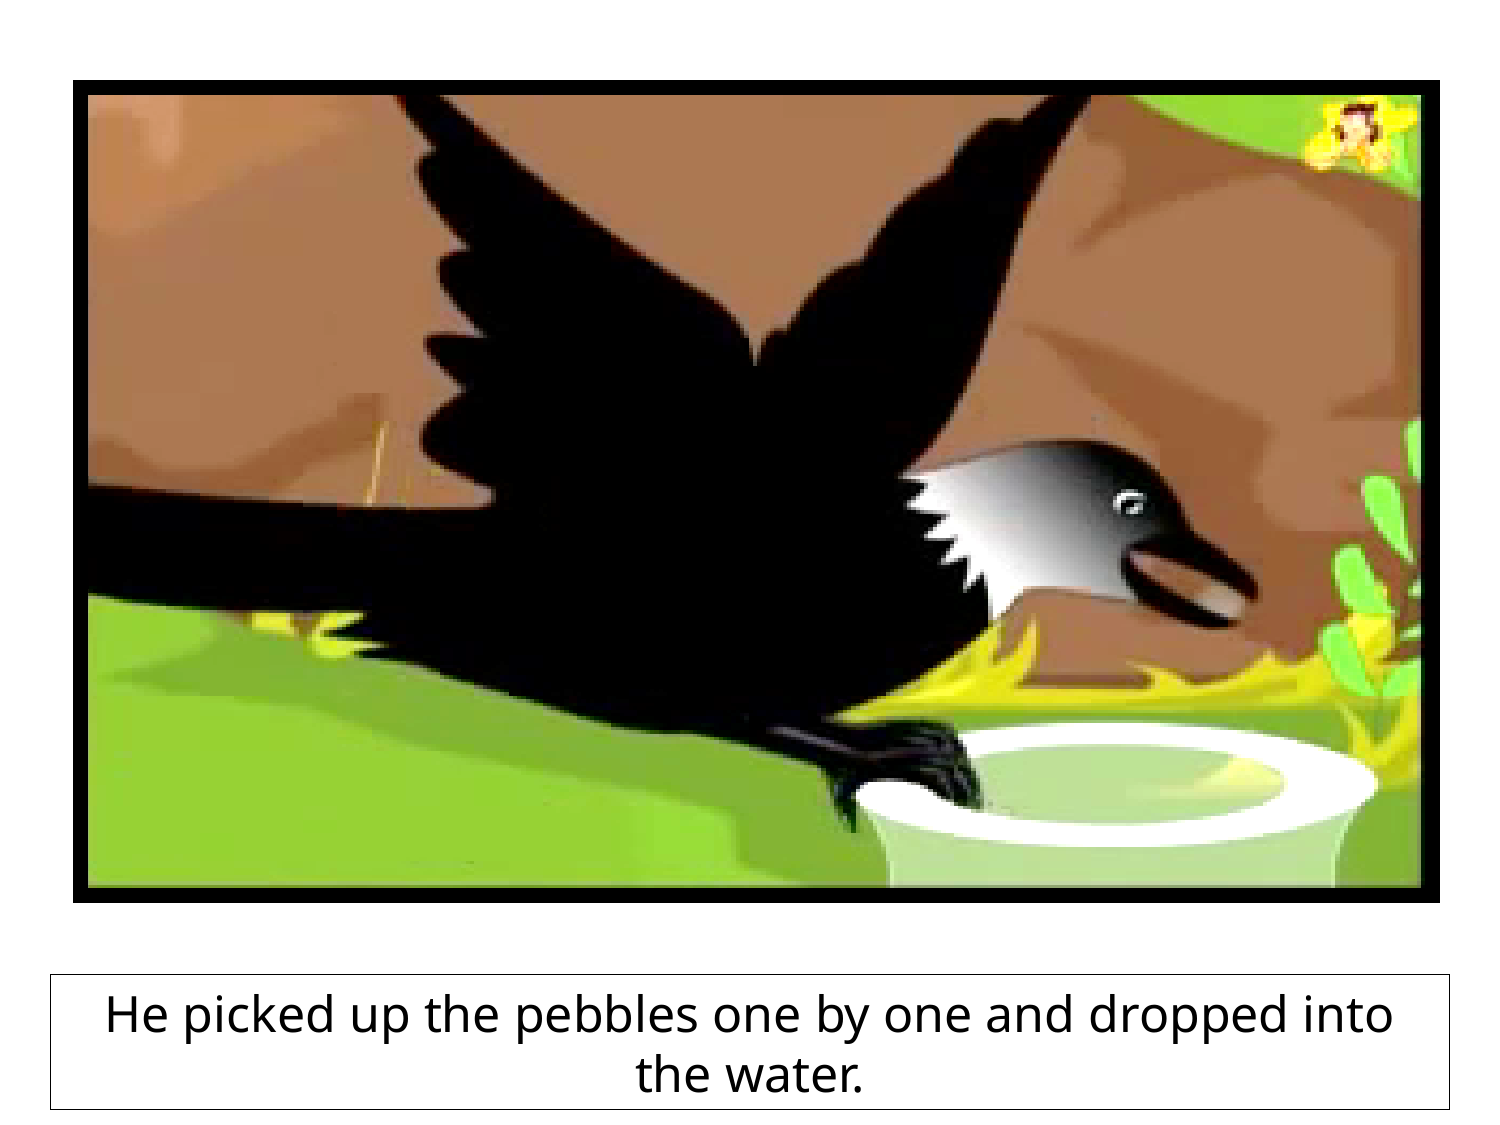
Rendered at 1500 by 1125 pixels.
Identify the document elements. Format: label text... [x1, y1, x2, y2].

picture [87, 94, 1426, 889]
text_box He picked up the pebbles one by one and dropped into the water. [50, 974, 1450, 1110]
